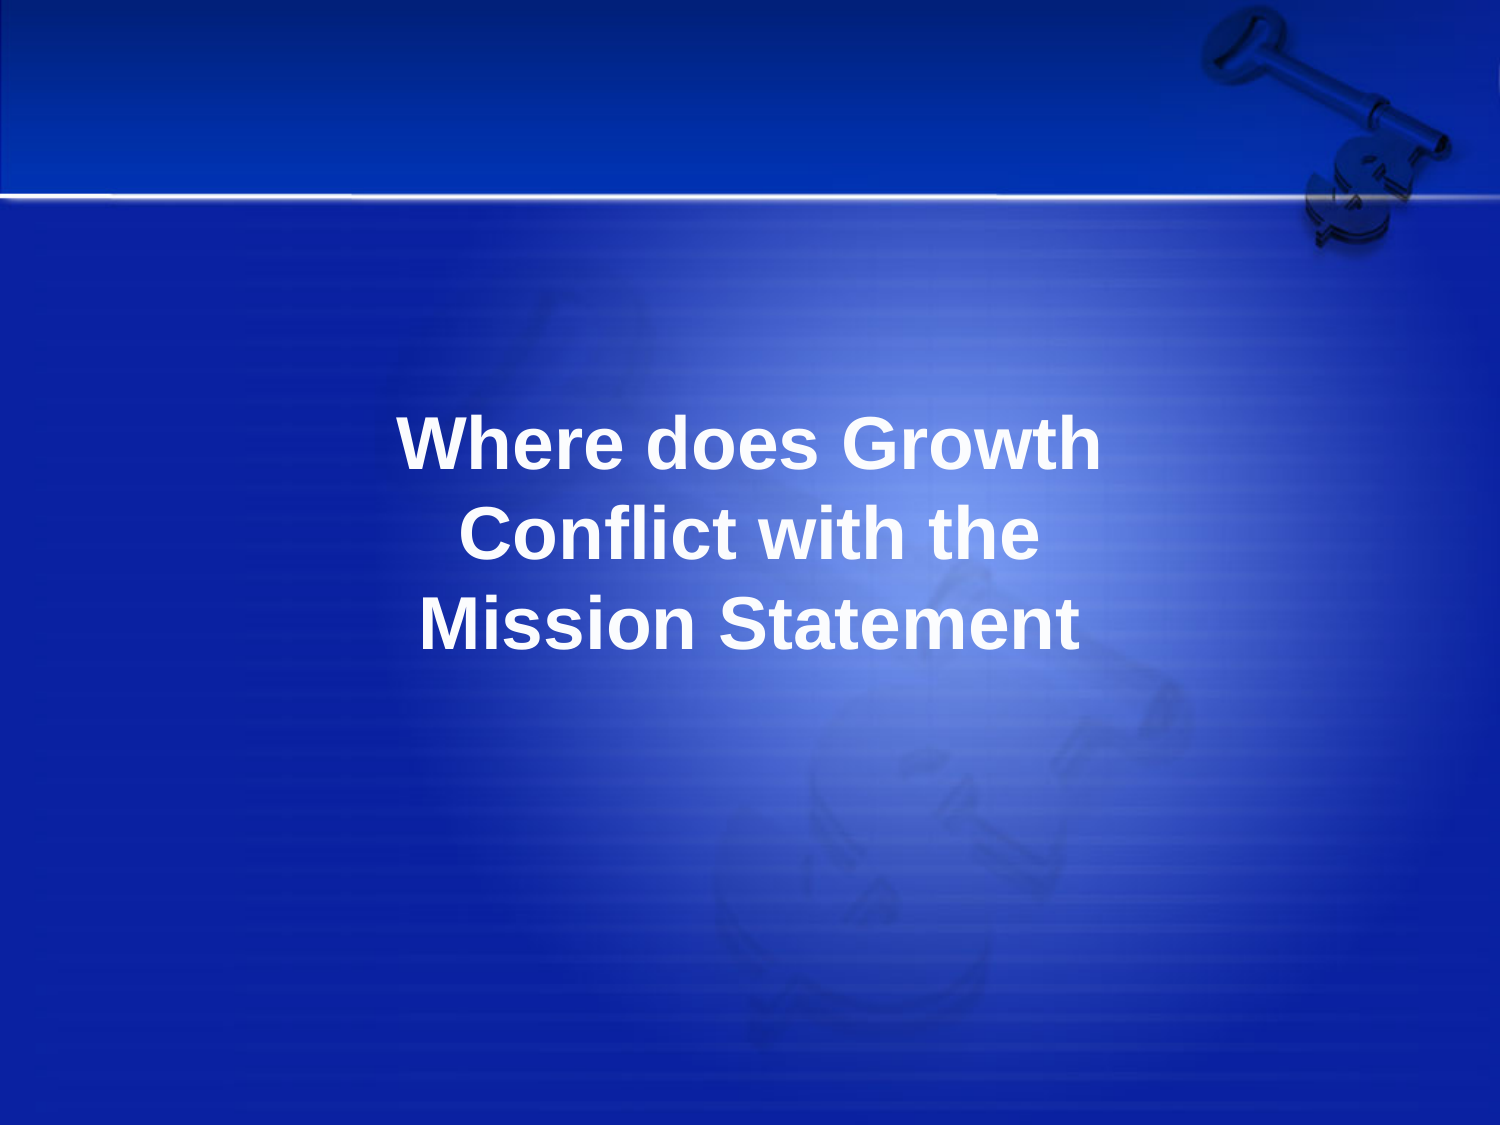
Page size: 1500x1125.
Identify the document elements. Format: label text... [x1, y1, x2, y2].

picture [0, 0, 1500, 1125]
text_box Where does Growth Conflict with the Mission Statement [337, 387, 1163, 673]
